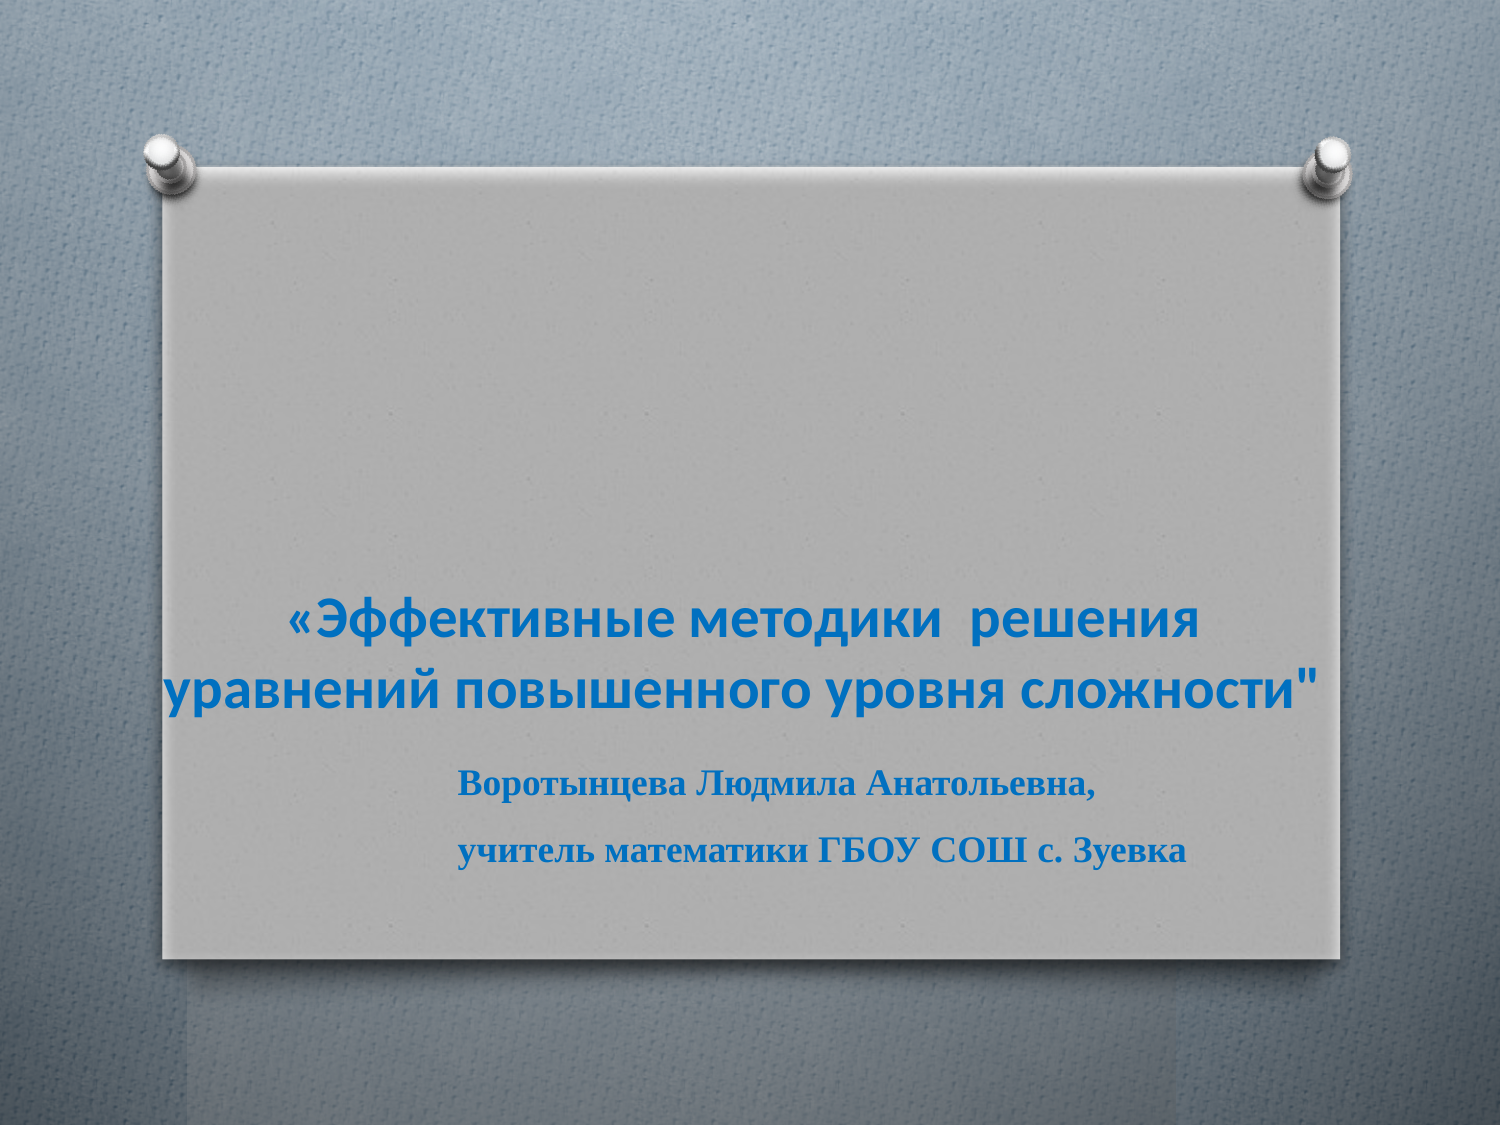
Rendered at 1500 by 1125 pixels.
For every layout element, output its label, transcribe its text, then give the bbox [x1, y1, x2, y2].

picture [112, 100, 235, 224]
title «Эффективные методики решения уравнений повышенного уровня сложности" [147, 550, 1353, 728]
text_box Воротынцева Людмила Анатольевна, учитель математики ГБОУ СОШ с. Зуевка [442, 727, 1472, 878]
picture [1274, 109, 1396, 230]
